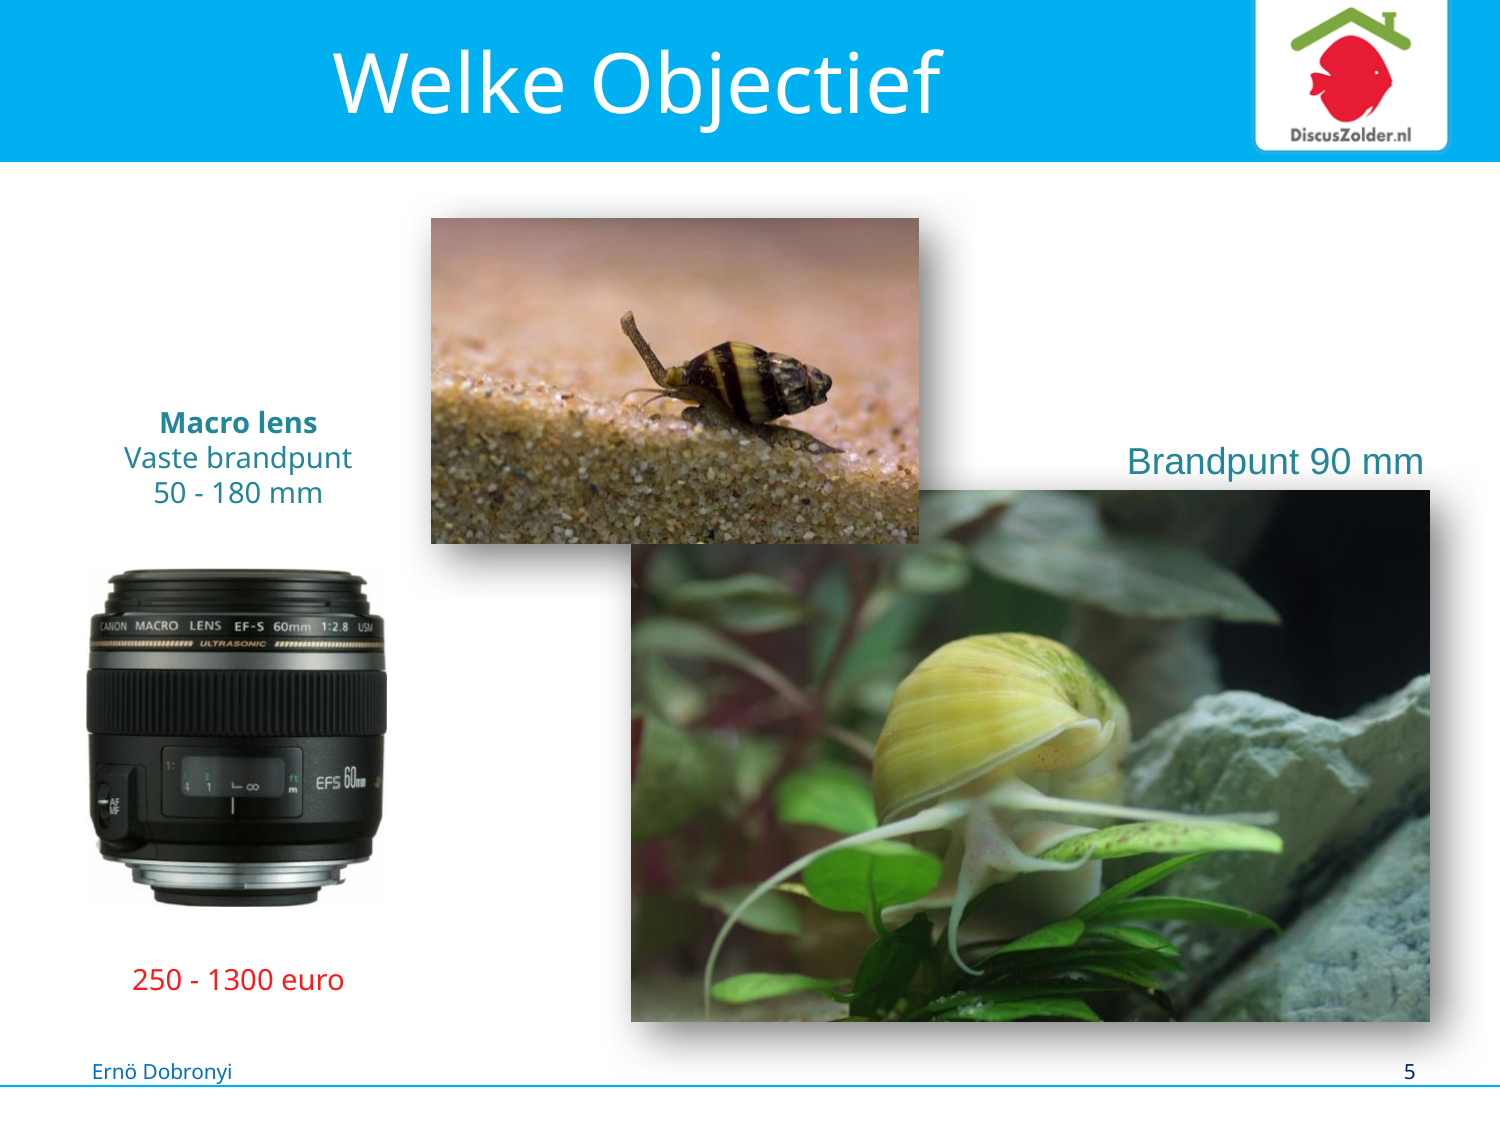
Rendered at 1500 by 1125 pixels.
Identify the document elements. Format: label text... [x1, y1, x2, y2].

text_box 250 - 1300 euro [102, 953, 374, 1004]
footer Ernö Dobronyi [76, 1058, 553, 1084]
picture [430, 218, 1430, 1022]
title Welke Objectief [74, 0, 1200, 162]
picture [67, 569, 406, 907]
picture [1252, 0, 1451, 154]
text_box Brandpunt 90 mm [1092, 429, 1459, 490]
text_box Macro lens Vaste brandpunt 50 - 180 mm [88, 397, 389, 517]
slide_number 5 [1080, 1067, 1431, 1084]
